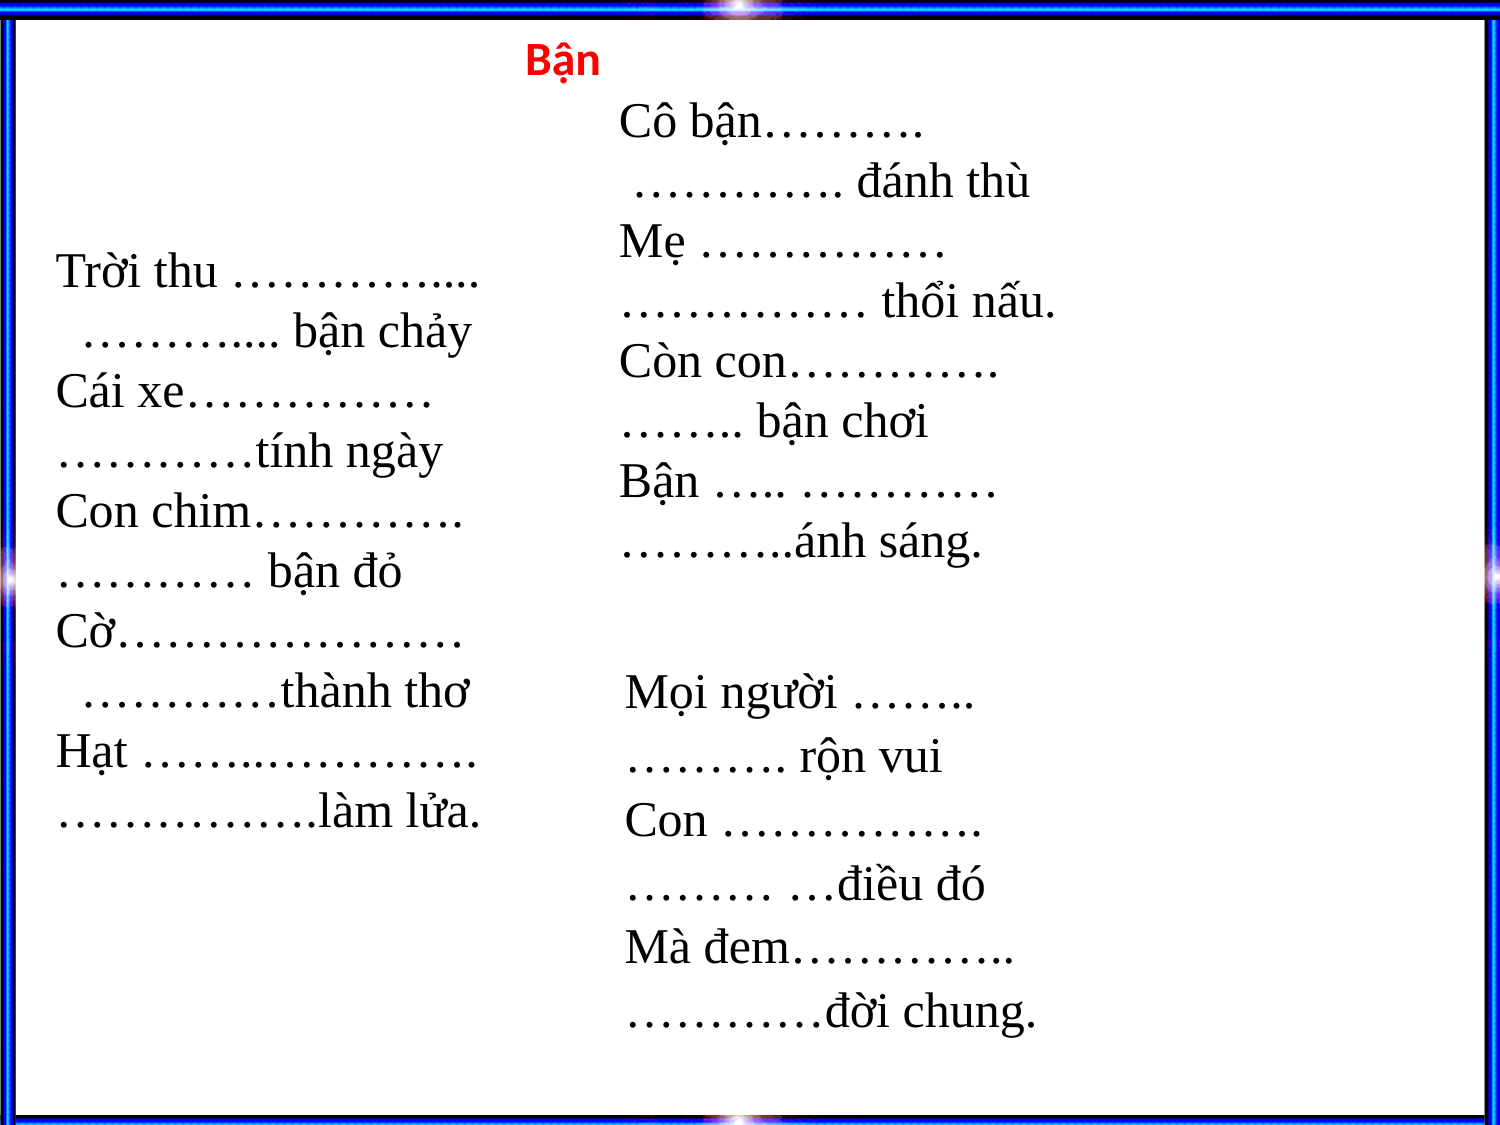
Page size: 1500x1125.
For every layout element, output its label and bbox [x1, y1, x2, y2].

text_box [0, 0, 1500, 1125]
